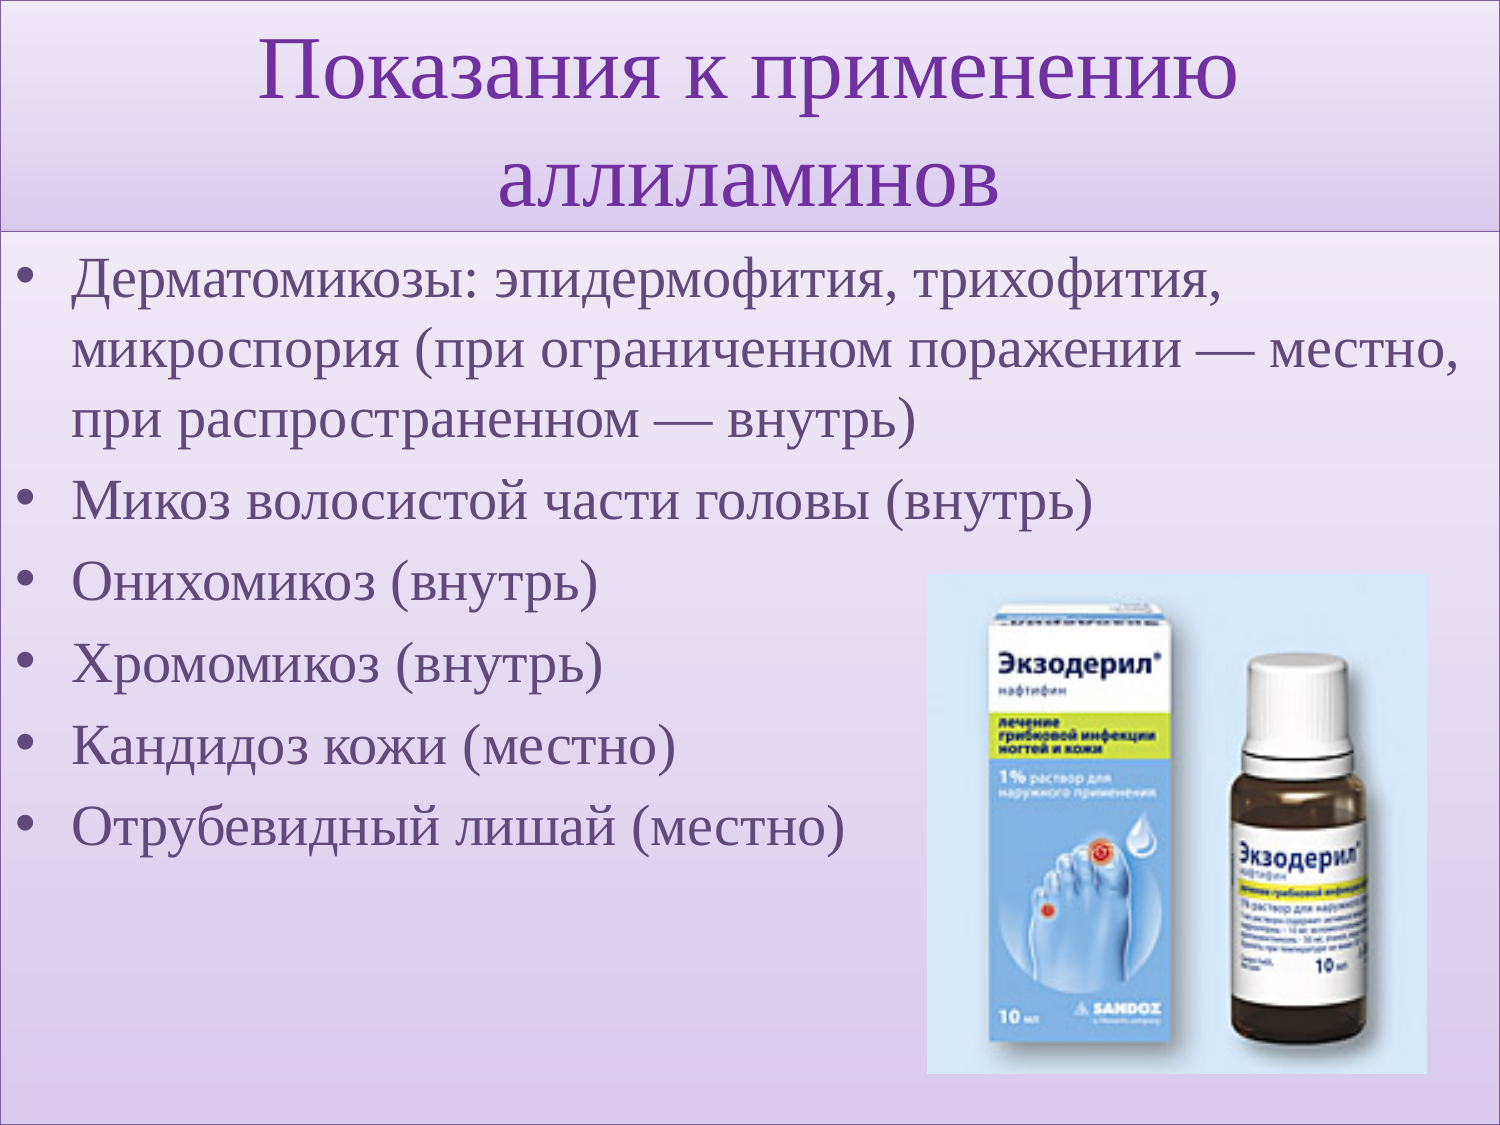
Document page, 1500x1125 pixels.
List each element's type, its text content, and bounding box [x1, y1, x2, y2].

picture [926, 573, 1427, 1074]
list Дерматомикозы: эпидермофития, трихофития, микроспория (при ограниченном поражении — местно, при распространенном — внутрь) Микоз волосистой части головы (внутрь) Онихомикоз (внутрь) Хромомикоз (внутрь) Кандидоз кожи (местно) Отрубевидный лишай (местно) [0, 231, 1500, 1125]
title Показания к применению аллиламинов [0, 0, 1500, 230]
